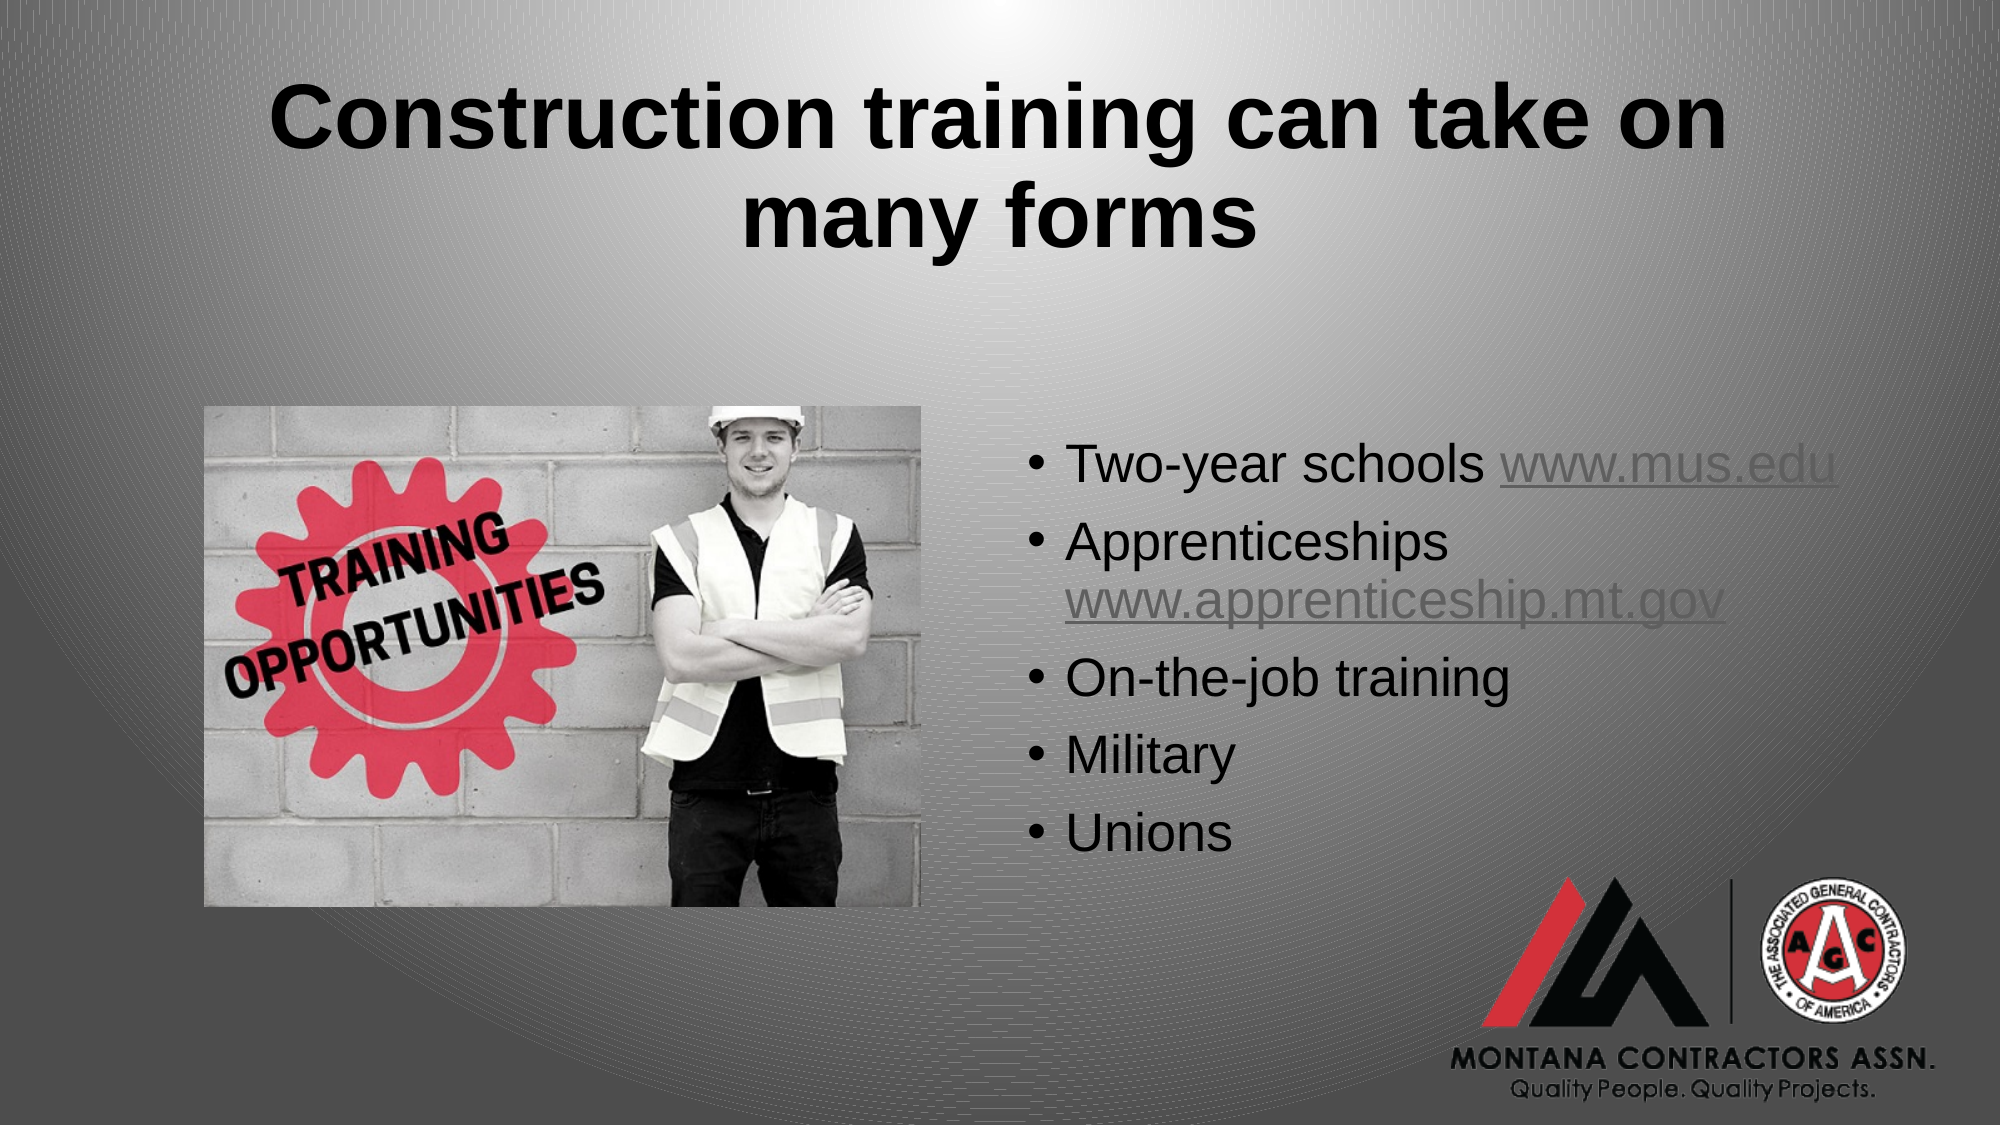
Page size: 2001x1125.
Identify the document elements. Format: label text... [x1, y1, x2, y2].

title Construction training can take on many forms [137, 59, 1863, 278]
list Two-year schools www.mus.edu Apprenticeships www.apprenticeship.mt.gov On-the-job training Military Unions [1012, 428, 1863, 885]
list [204, 406, 921, 907]
picture [1451, 877, 1936, 1103]
